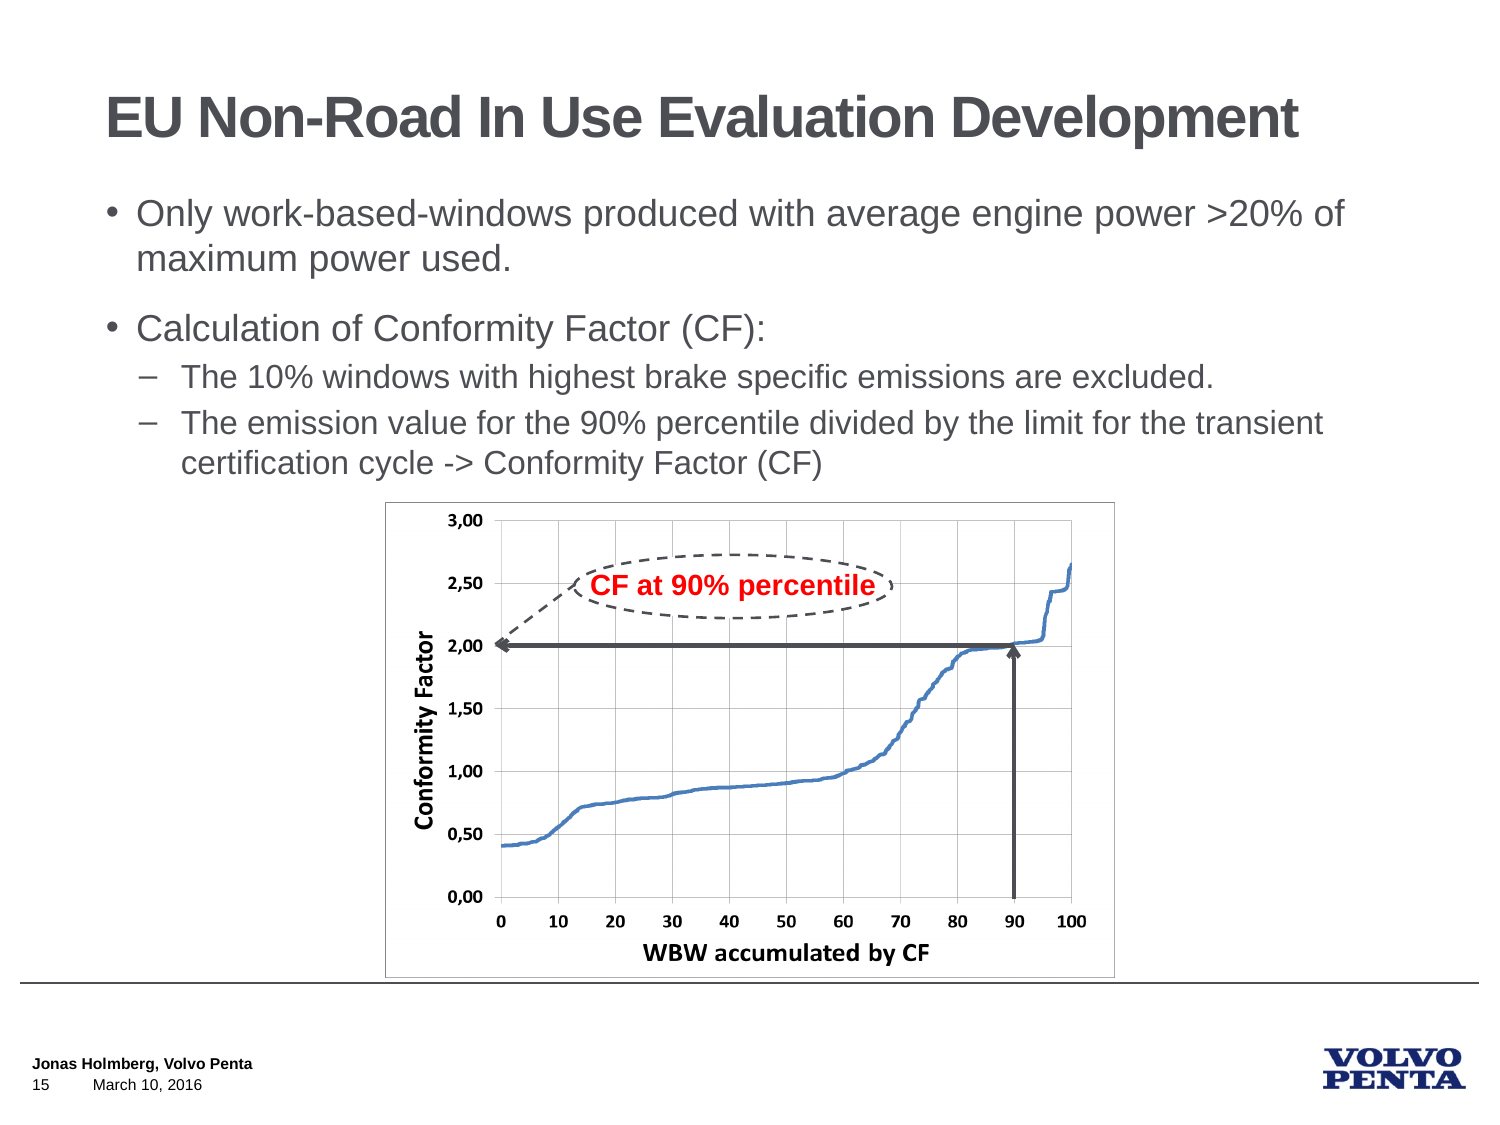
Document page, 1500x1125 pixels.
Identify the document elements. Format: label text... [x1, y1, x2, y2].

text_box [385, 501, 1115, 978]
list Only work-based-windows produced with average engine power >20% of maximum power used. Calculation of Conformity Factor (CF): The 10% windows with highest brake specific emissions are excluded. The emission value for the 90% percentile divided by the limit for the transient certification cycle -> Conformity Factor (CF) [90, 181, 1441, 497]
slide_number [112, 1054, 428, 1115]
title EU Non-Road In Use Evaluation Development [90, 66, 1441, 181]
footer Jonas Holmberg, Volvo Penta [17, 1033, 1046, 1093]
picture [1321, 1046, 1467, 1090]
slide_number 15 [17, 1054, 112, 1115]
